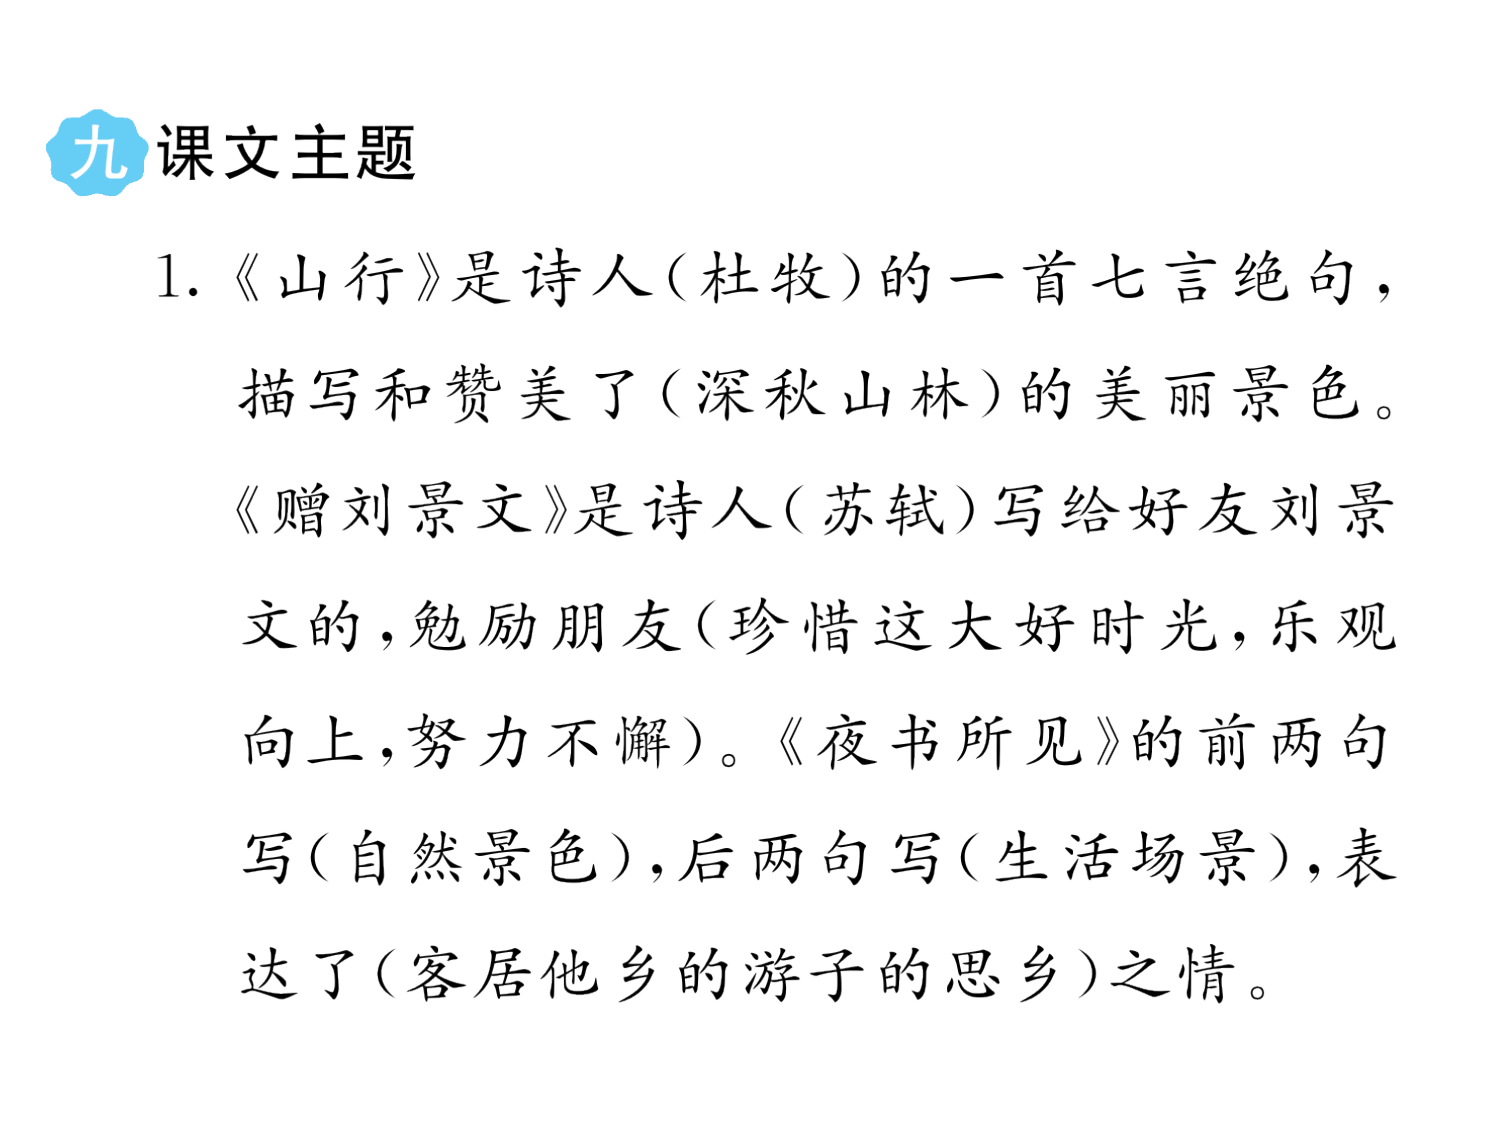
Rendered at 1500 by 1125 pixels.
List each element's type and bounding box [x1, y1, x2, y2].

picture [41, 89, 1419, 1035]
